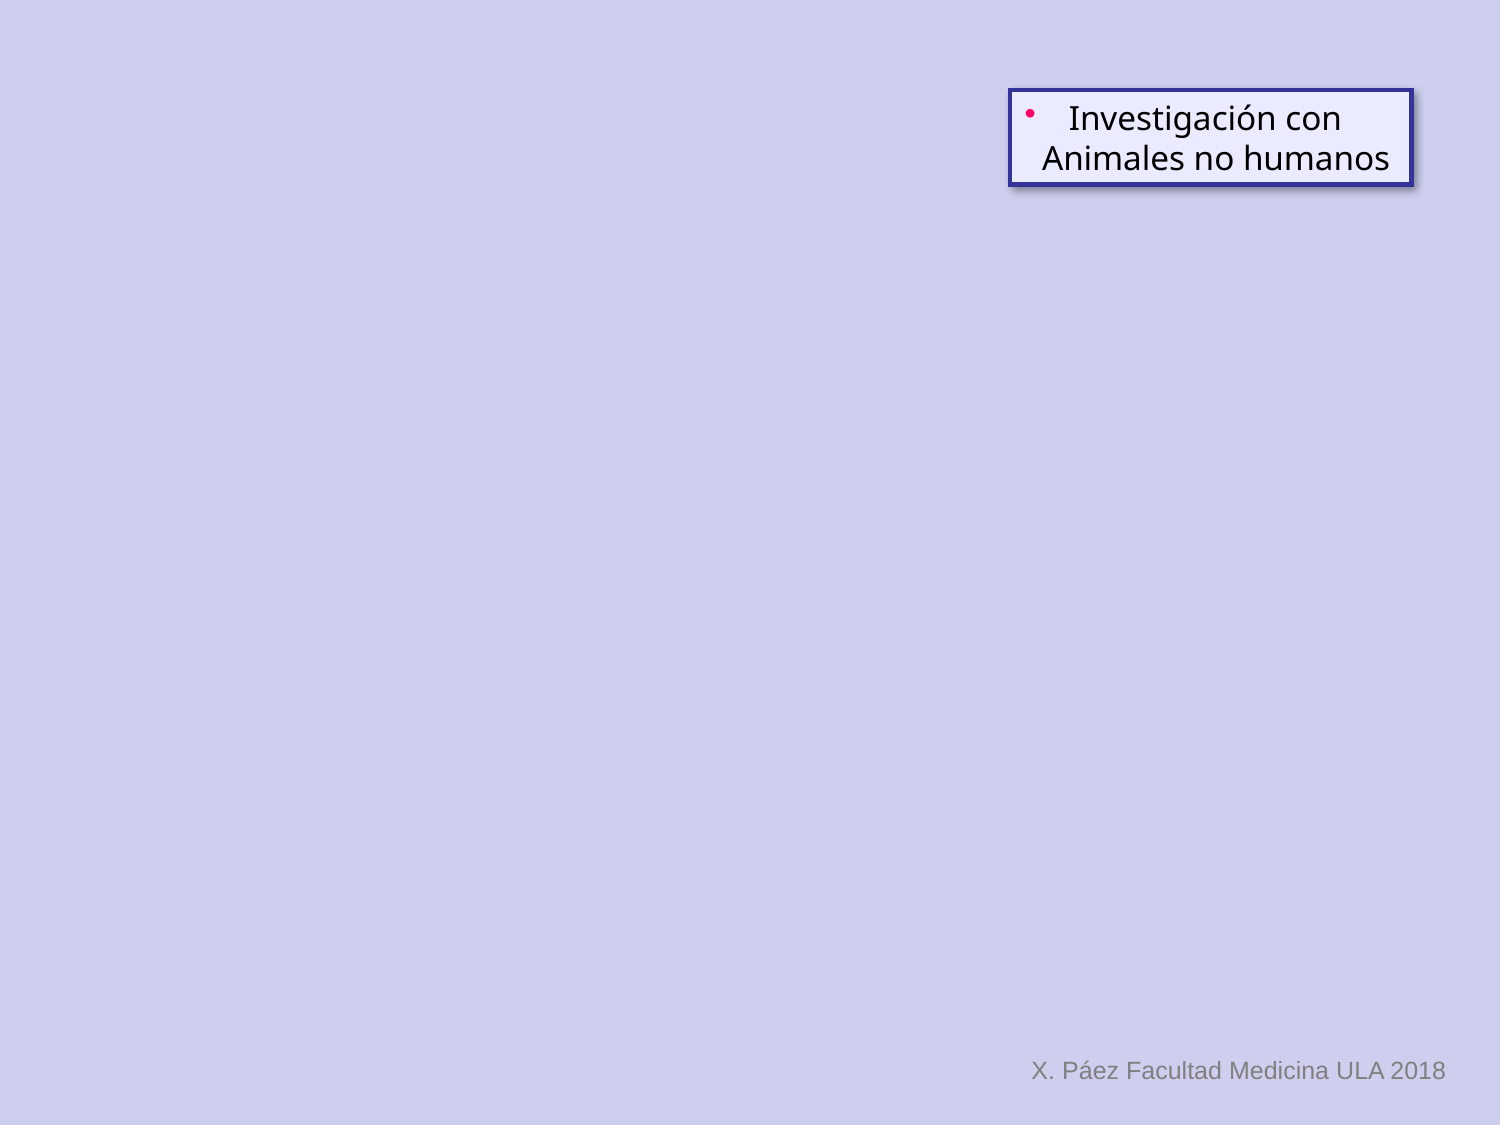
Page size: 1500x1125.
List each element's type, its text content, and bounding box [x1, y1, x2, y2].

text_box Investigación con Animales no humanos [1009, 90, 1412, 185]
text_box X. Páez Facultad Medicina ULA 2018 [1016, 1046, 1463, 1092]
